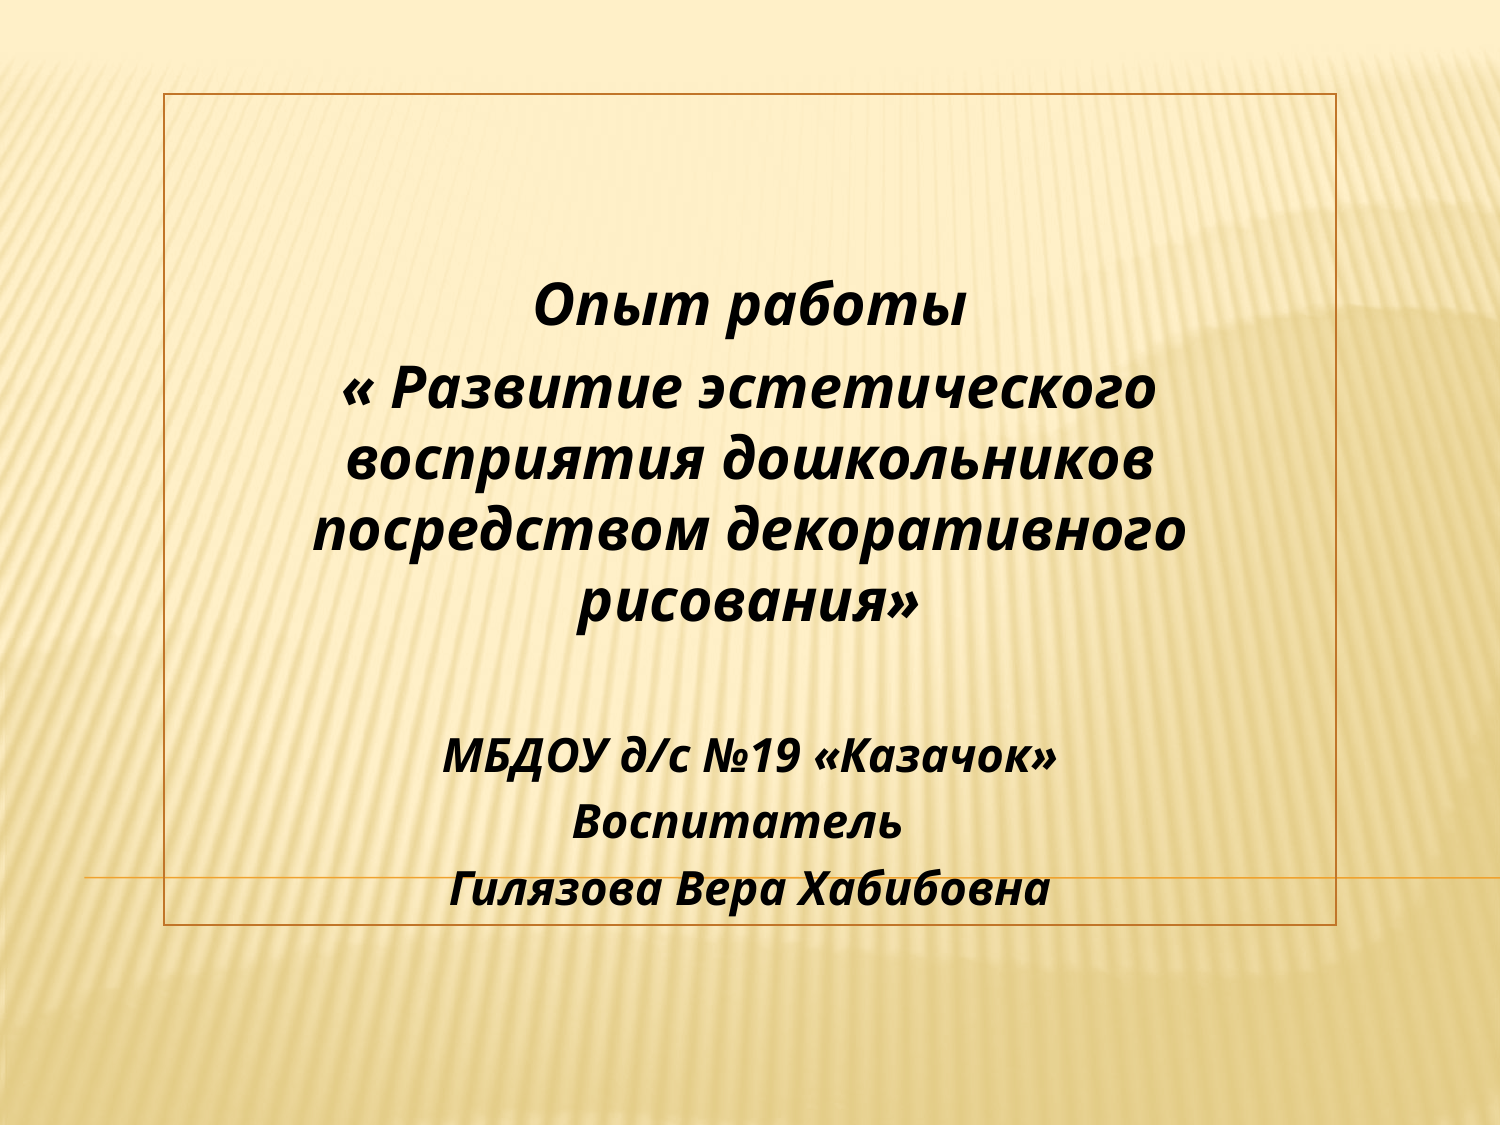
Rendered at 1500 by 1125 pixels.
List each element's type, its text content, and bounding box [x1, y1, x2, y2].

subtitle Опыт работы « Развитие эстетического восприятия дошкольников посредством декоративного рисования» МБДОУ д/с №19 «Казачок» Воспитатель Гилязова Вера Хабибовна [163, 93, 1337, 926]
